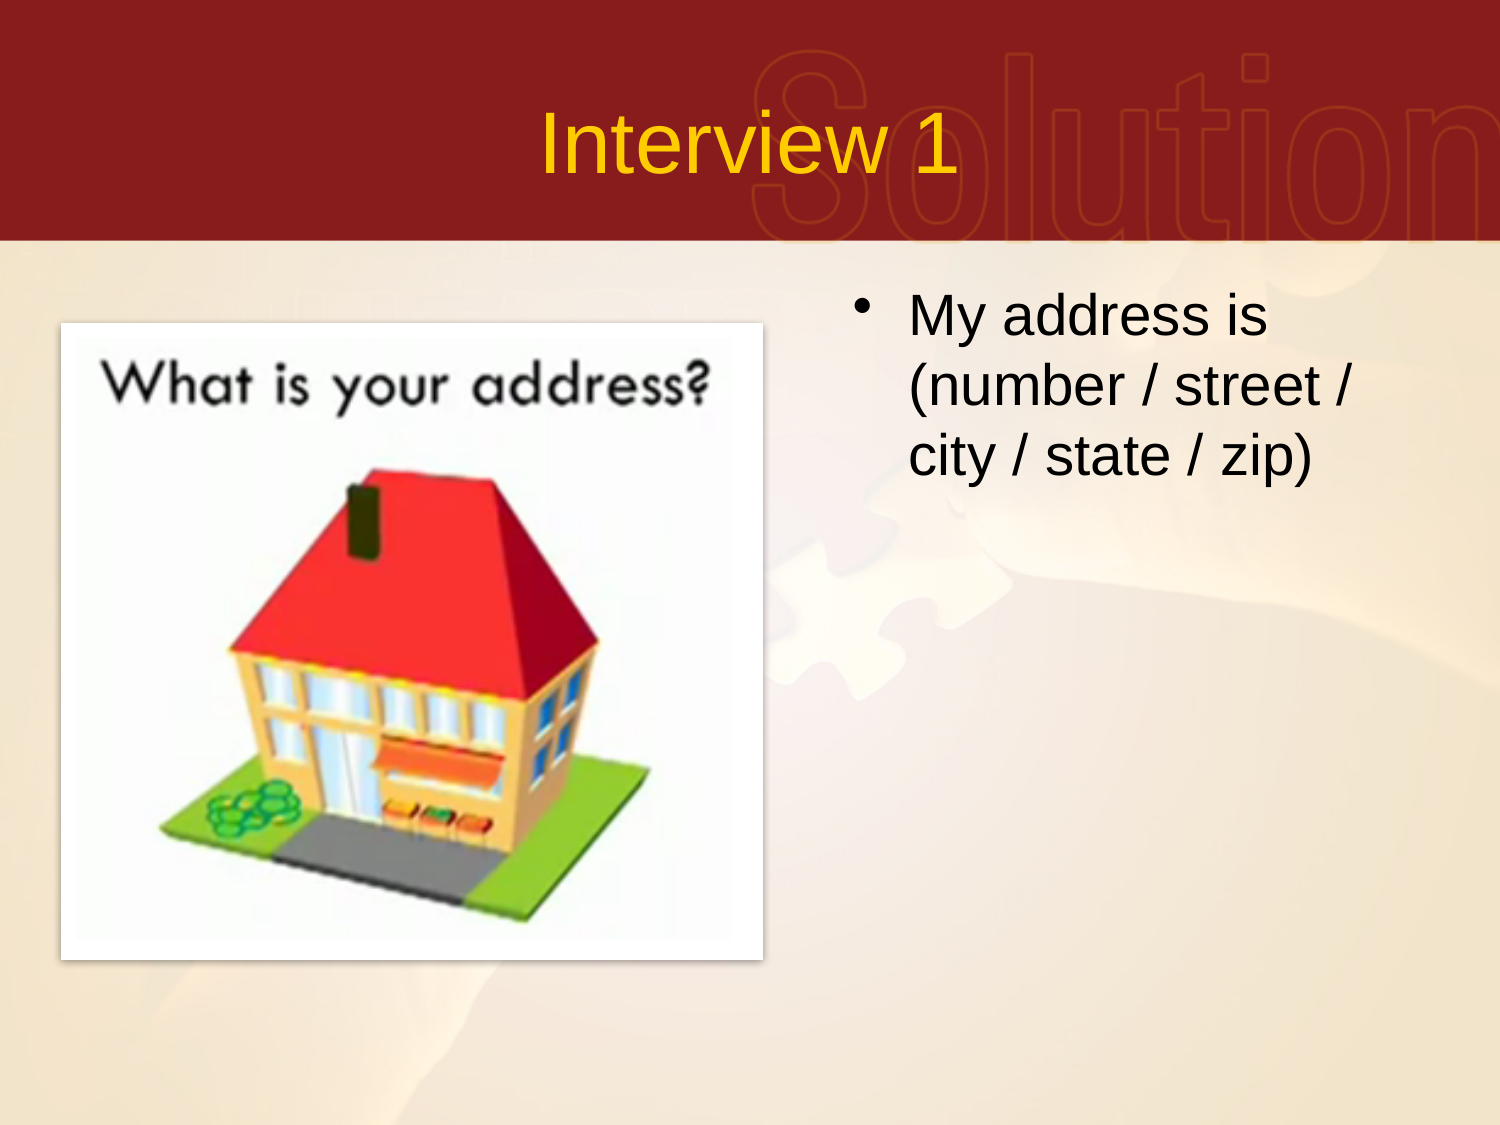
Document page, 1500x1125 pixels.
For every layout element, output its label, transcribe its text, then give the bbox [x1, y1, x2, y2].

title Interview 1 [75, 45, 1425, 233]
picture [0, 0, 1500, 1125]
list My address is (number / street / city / state / zip) [837, 269, 1500, 1008]
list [75, 337, 750, 946]
